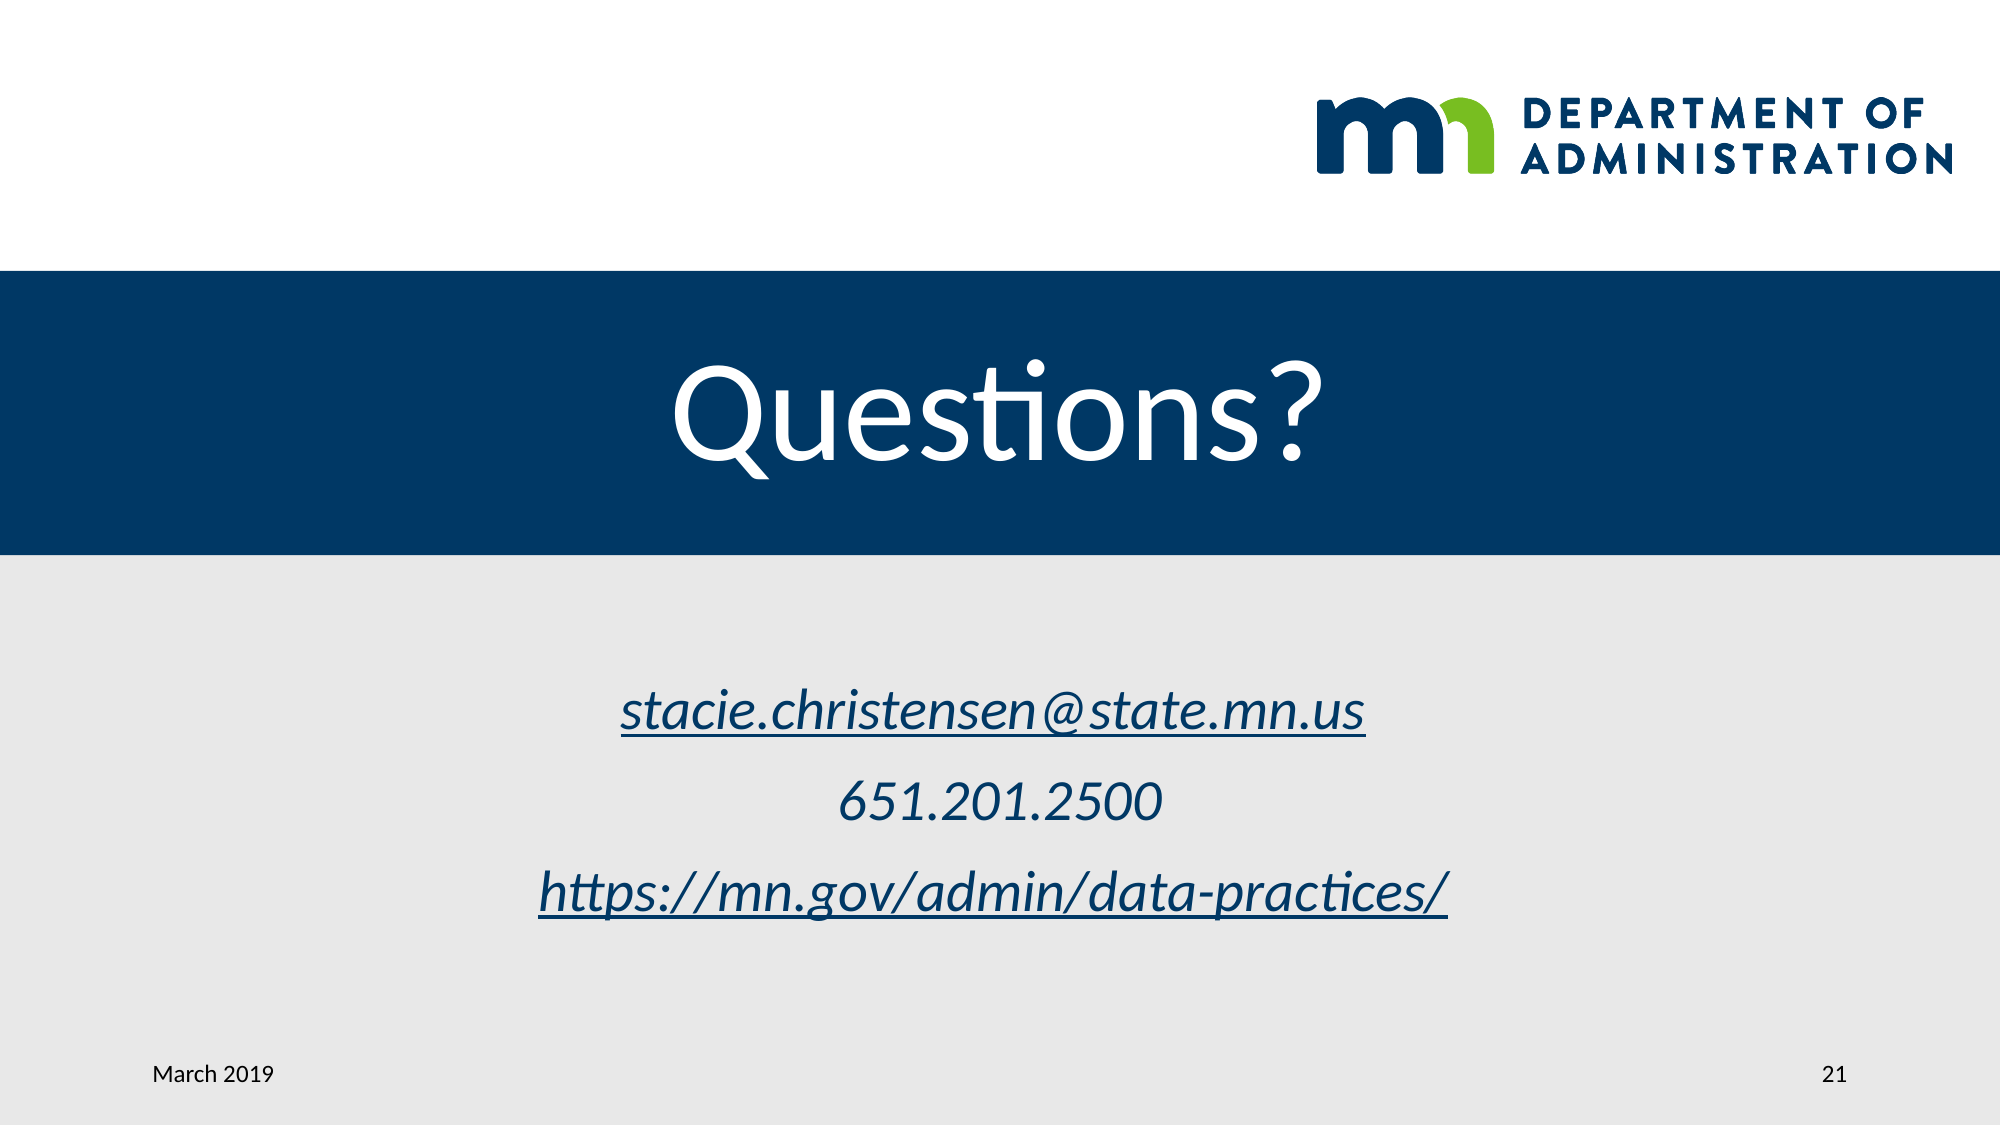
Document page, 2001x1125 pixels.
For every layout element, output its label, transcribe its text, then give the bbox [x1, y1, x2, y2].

slide_number 21 [1622, 1042, 1863, 1103]
list stacie.christensen@state.mn.us 651.201.2500 https://mn.gov/admin/data-practices/ [137, 577, 1863, 1018]
title Questions? [0, 270, 2000, 556]
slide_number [137, 1042, 361, 1103]
picture [1317, 97, 1952, 174]
